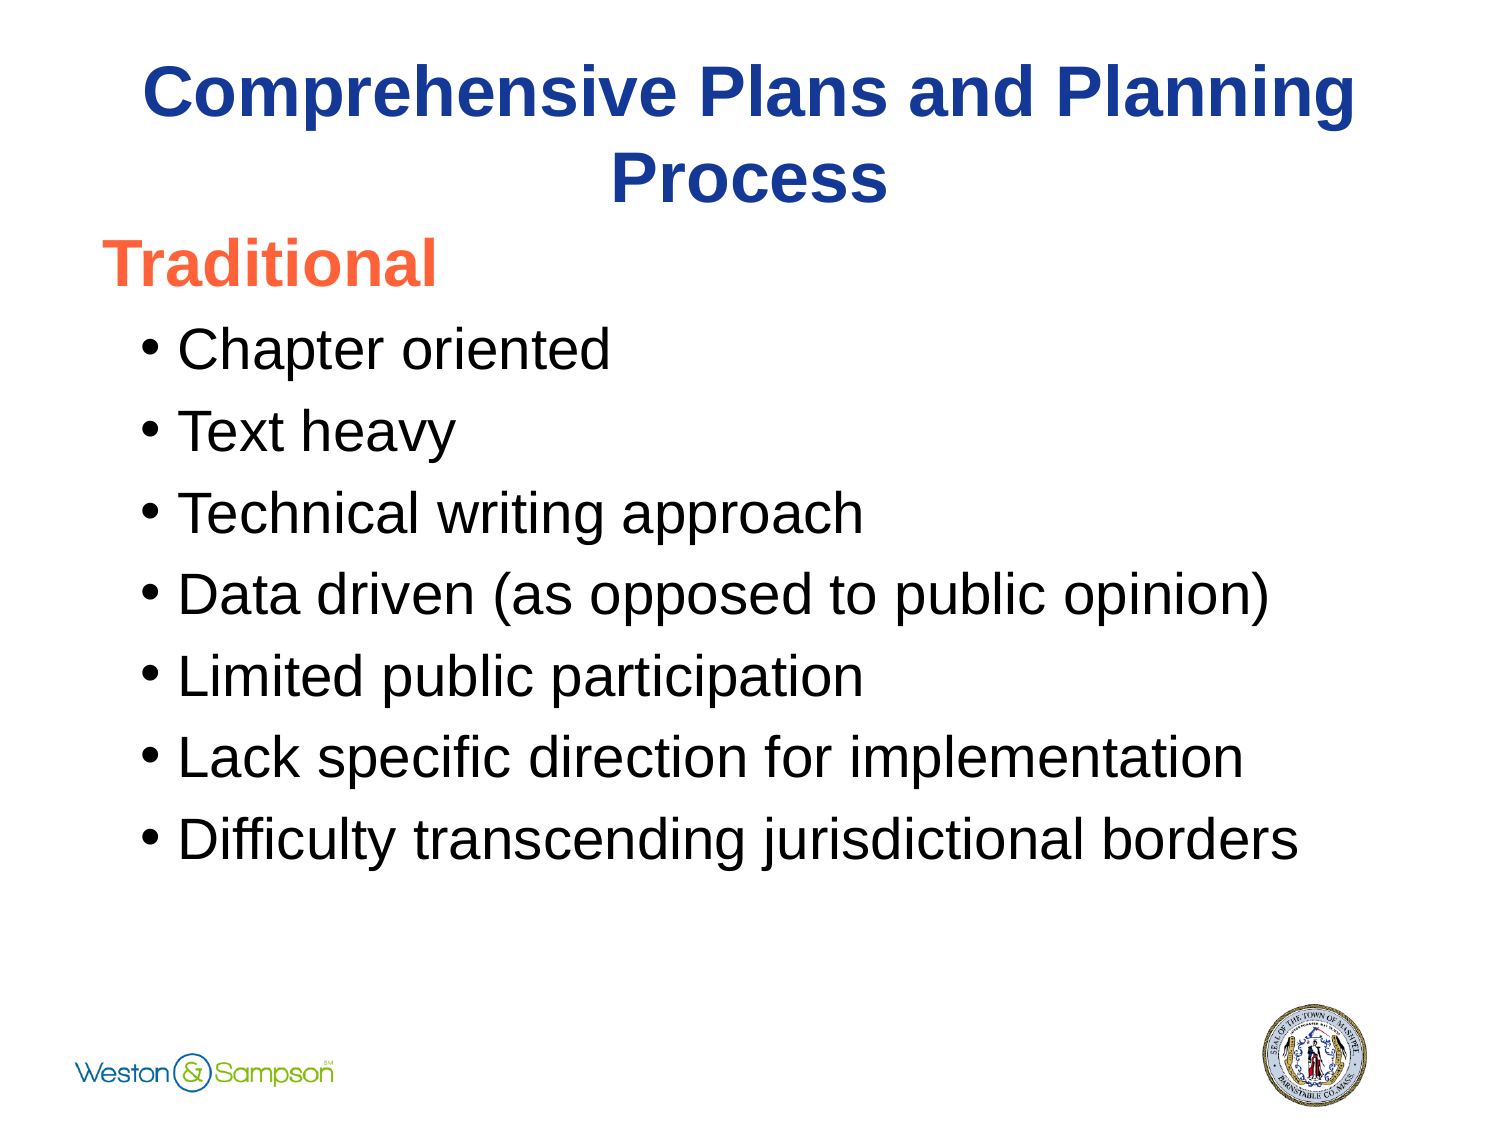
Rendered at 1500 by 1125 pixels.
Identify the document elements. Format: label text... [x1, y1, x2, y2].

list Traditional Chapter oriented Text heavy Technical writing approach Data driven (as opposed to public opinion) Limited public participation Lack specific direction for implementation Difficulty transcending jurisdictional borders [87, 212, 1413, 955]
title Comprehensive Plans and Planning Process [75, 37, 1425, 225]
picture [50, 1045, 357, 1100]
picture [1262, 1004, 1367, 1107]
